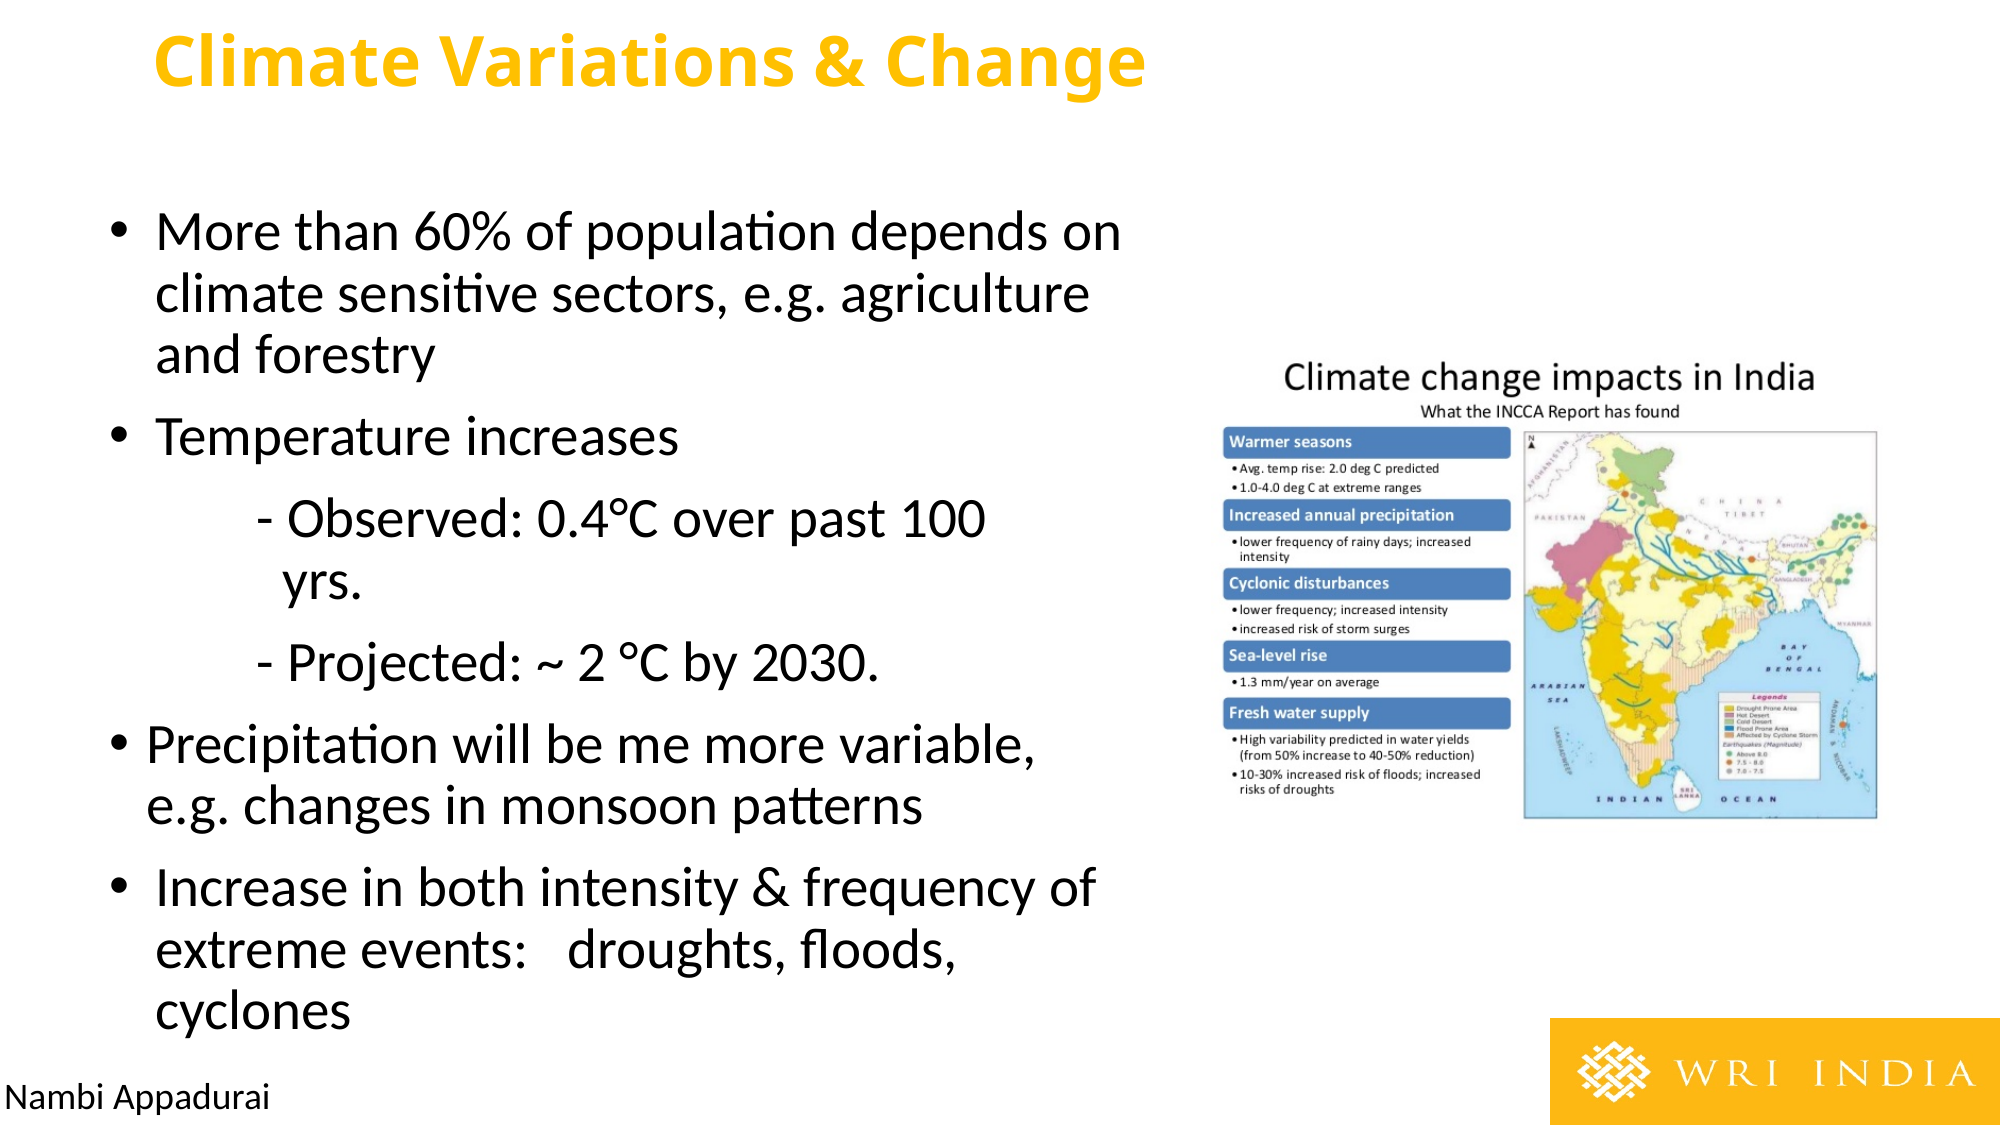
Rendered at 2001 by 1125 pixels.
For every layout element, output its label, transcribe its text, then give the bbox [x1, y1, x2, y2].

title Climate Variations & Change [137, 18, 1843, 194]
text_box Nambi Appadurai [0, 1064, 286, 1125]
list More than 60% of population depends on climate sensitive sectors, e.g. agriculture and forestry Temperature increases - Observed: 0.4°C over past 100 yrs. - Projected: ~ 2 °C by 2030. Precipitation will be me more variable, e.g. changes in monsoon patterns Increase in both intensity & frequency of extreme events: droughts, floods, cyclones [94, 193, 1147, 1052]
picture [1549, 1018, 2000, 1125]
picture [1211, 324, 1889, 833]
